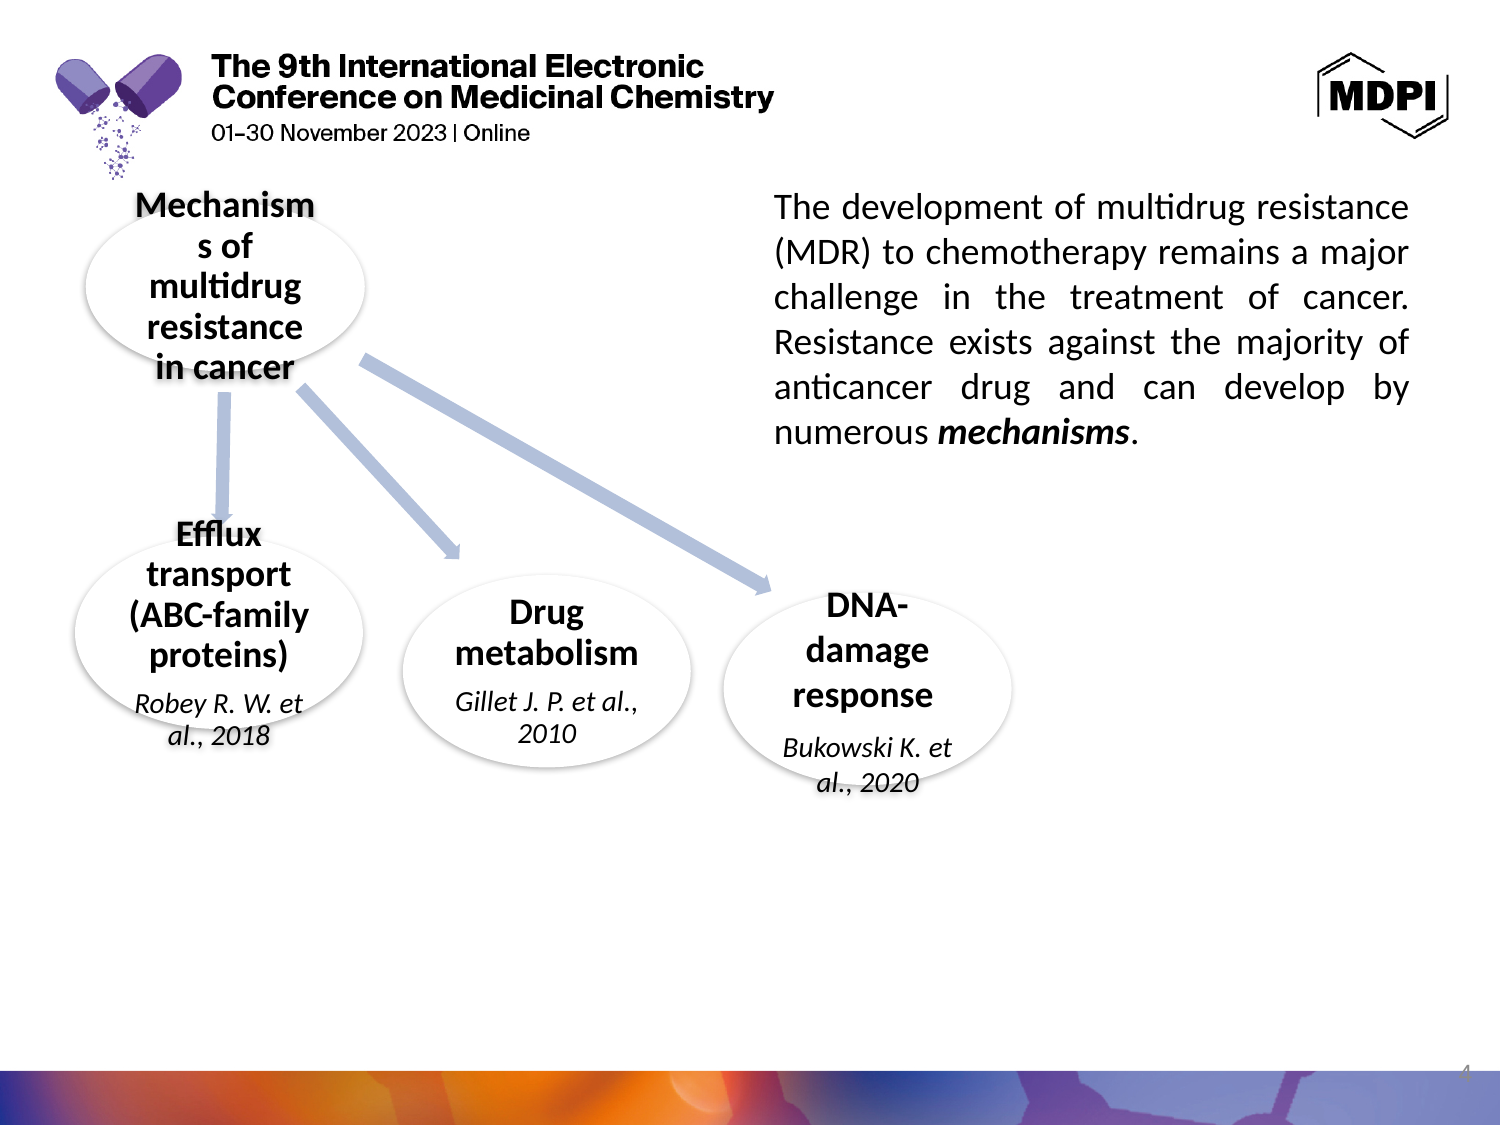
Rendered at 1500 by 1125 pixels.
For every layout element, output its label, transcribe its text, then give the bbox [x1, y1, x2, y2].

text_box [74, 174, 1462, 979]
slide_number 4 [1137, 1042, 1488, 1103]
picture [0, 0, 1500, 1125]
